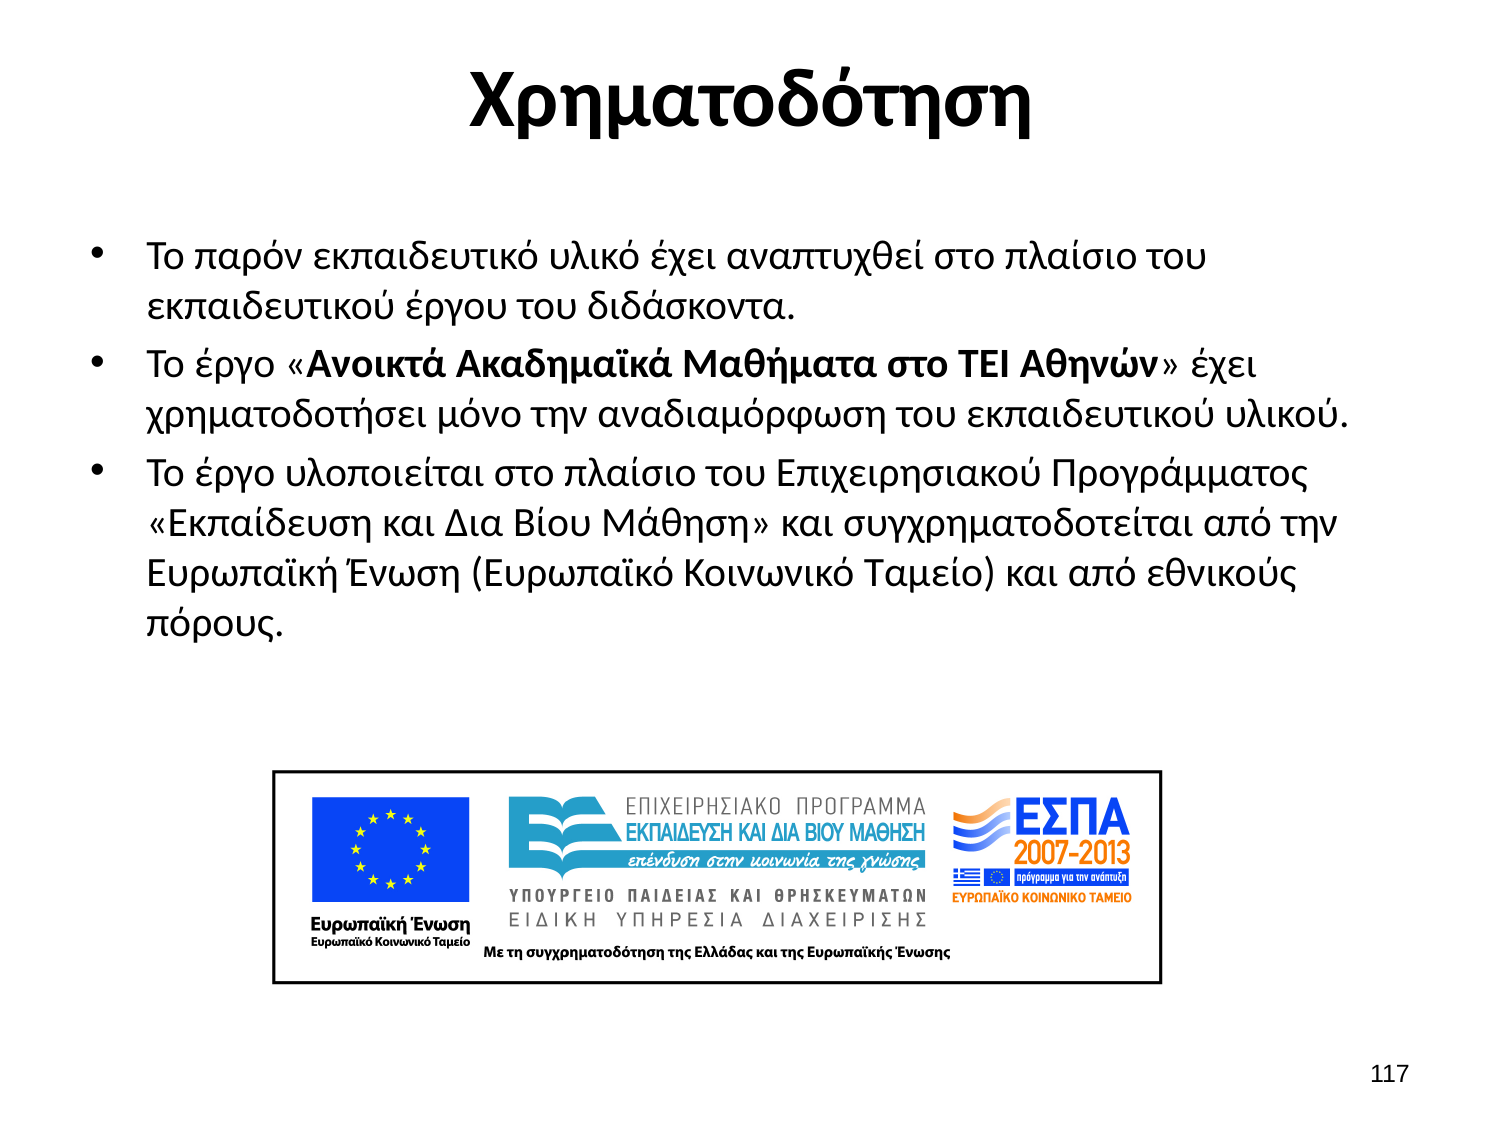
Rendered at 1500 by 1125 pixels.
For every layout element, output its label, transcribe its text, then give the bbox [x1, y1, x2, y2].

list Το παρόν εκπαιδευτικό υλικό έχει αναπτυχθεί στo πλαίσιo του εκπαιδευτικού έργου του διδάσκοντα. Το έργο «Ανοικτά Ακαδημαϊκά Μαθήματα στο ΤΕΙ Αθηνών» έχει χρηματοδοτήσει μόνο την αναδιαμόρφωση του εκπαιδευτικού υλικού. Το έργο υλοποιείται στο πλαίσιο του Επιχειρησιακού Προγράμματος «Εκπαίδευση και Δια Βίου Μάθηση» και συγχρηματοδοτείται από την Ευρωπαϊκή Ένωση (Ευρωπαϊκό Κοινωνικό Ταμείο) και από εθνικούς πόρους. [75, 219, 1425, 963]
title Χρηματοδότηση [76, 19, 1427, 169]
picture [265, 762, 1169, 991]
slide_number 116 [1074, 1042, 1425, 1103]
